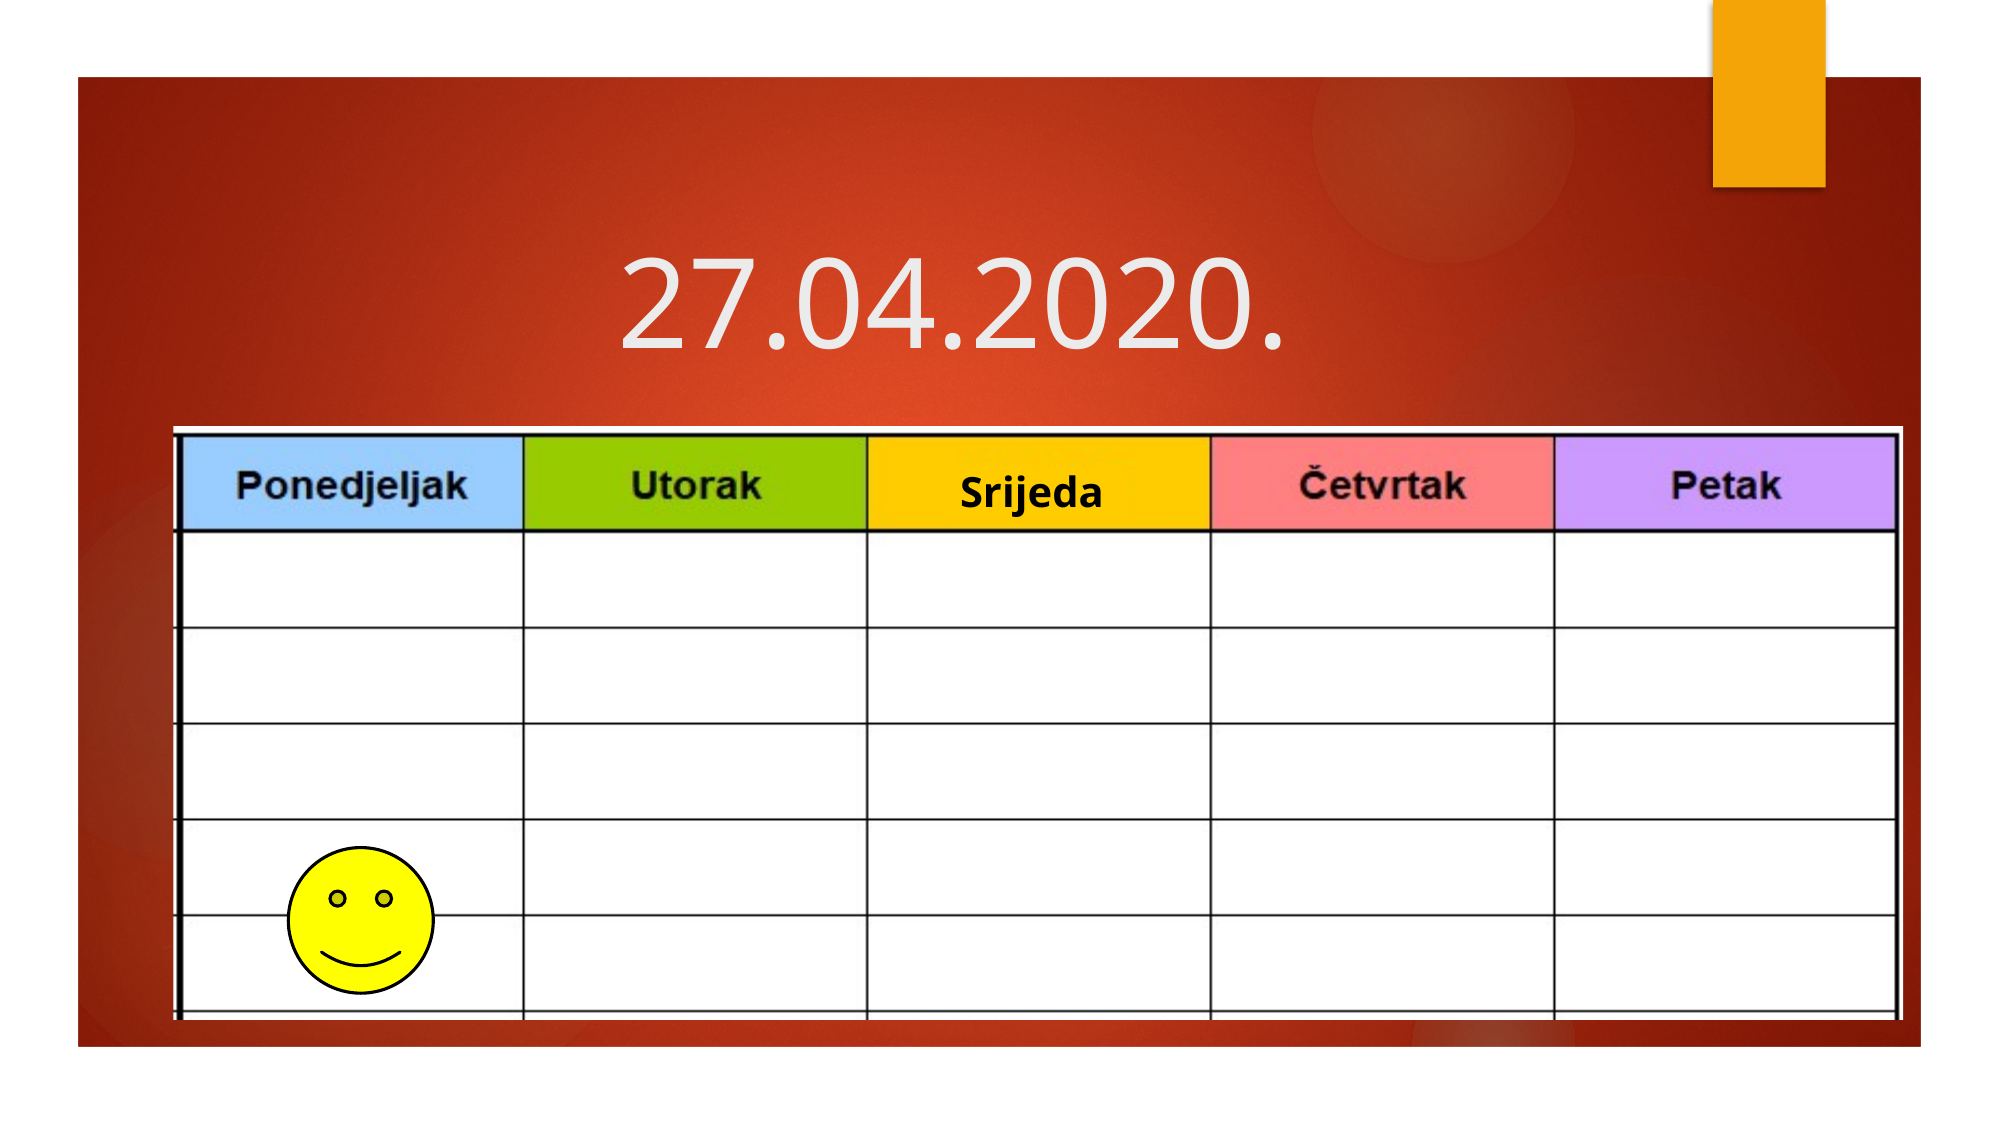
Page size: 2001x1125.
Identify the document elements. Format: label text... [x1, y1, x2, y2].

picture [173, 426, 1904, 1020]
title 27.04.2020. [602, 148, 1423, 382]
